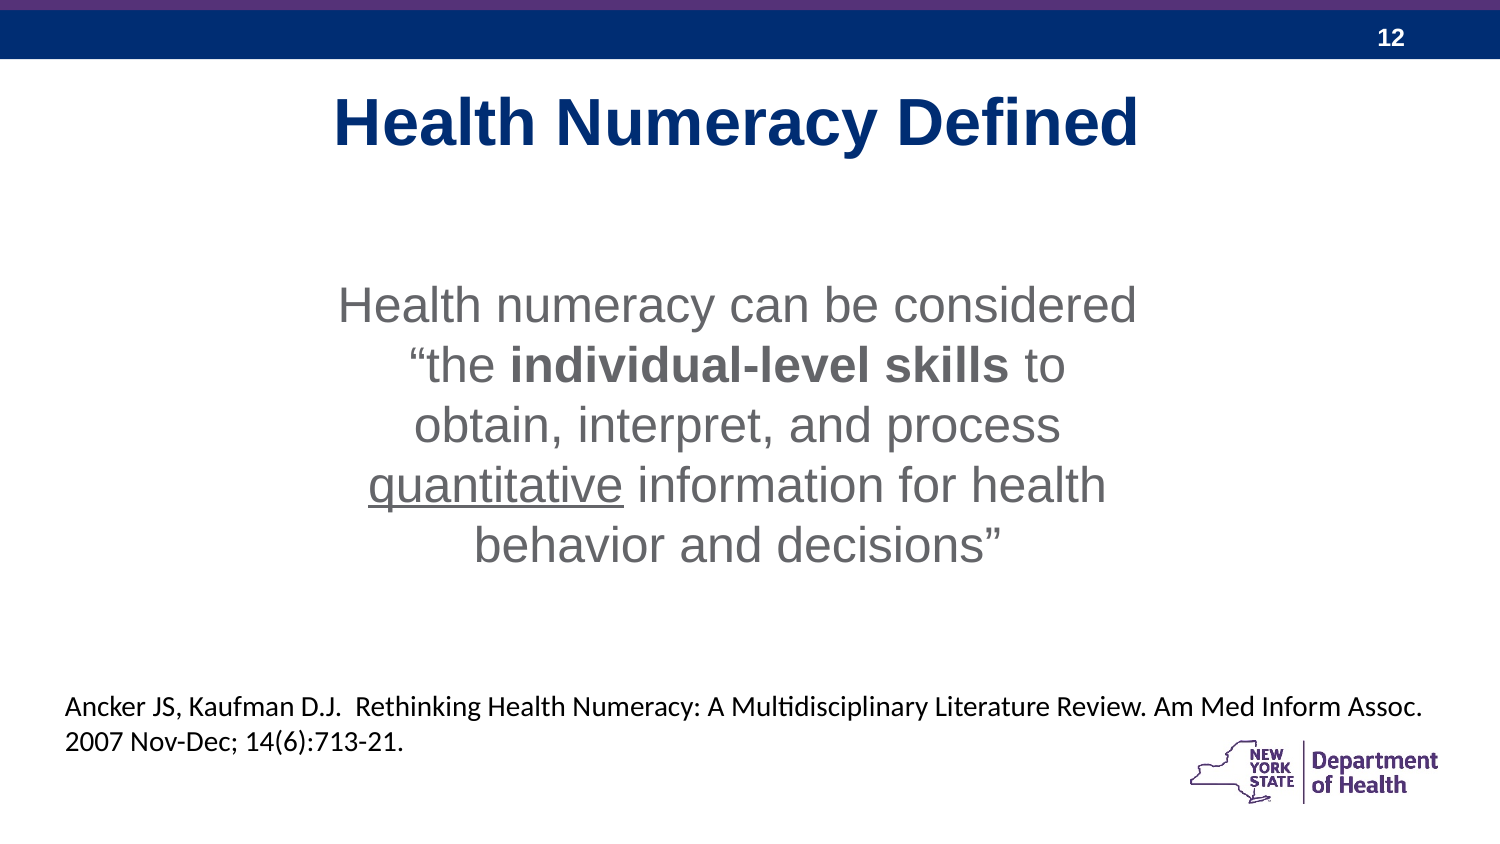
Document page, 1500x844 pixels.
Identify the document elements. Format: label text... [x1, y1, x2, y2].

text_box Health numeracy can be considered “the individual-level skills to obtain, interpret, and process quantitative information for health behavior and decisions” [318, 264, 1157, 580]
picture [1190, 765, 1438, 804]
text_box Ancker JS, Kaufman D.J. Rethinking Health Numeracy: A Multidisciplinary Literature Review. Am Med Inform Assoc. 2007 Nov-Dec; 14(6):713-21. [49, 680, 1488, 765]
text_box Health Numeracy Defined [25, 71, 1451, 167]
